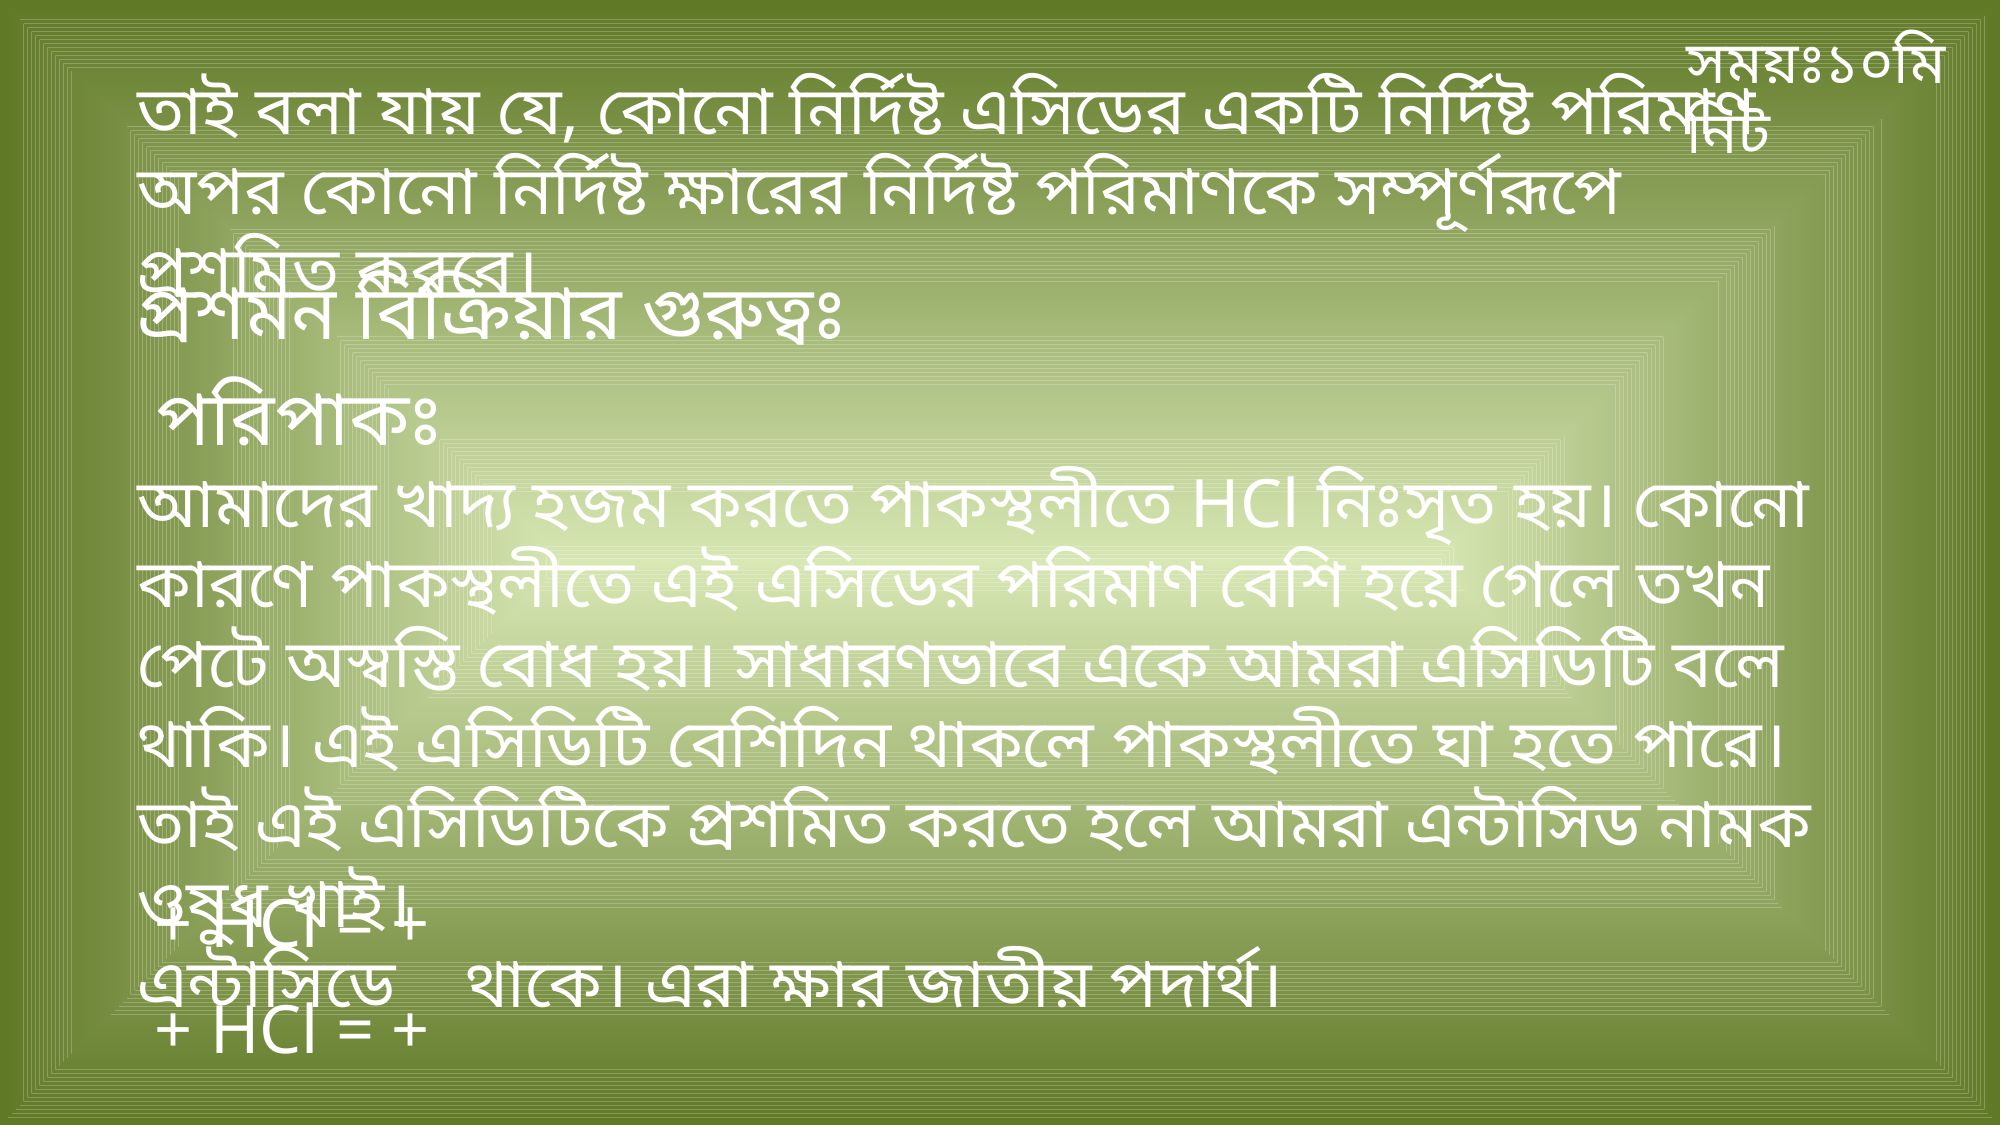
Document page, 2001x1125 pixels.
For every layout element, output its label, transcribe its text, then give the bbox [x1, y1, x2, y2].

text_box সময়ঃ১০মিনিট [1672, 17, 2000, 173]
text_box তাই বলা যায় যে, কোনো নির্দিষ্ট এসিডের একটি নির্দিষ্ট পরিমাণ অপর কোনো নির্দিষ্ট ক্ষারের নির্দিষ্ট পরিমাণকে সম্পূর্ণরূপে প্রশমিত করবে। [122, 60, 1823, 315]
text_box প্রশমন বিক্রিয়ার গুরুত্বঃ [122, 257, 1119, 363]
